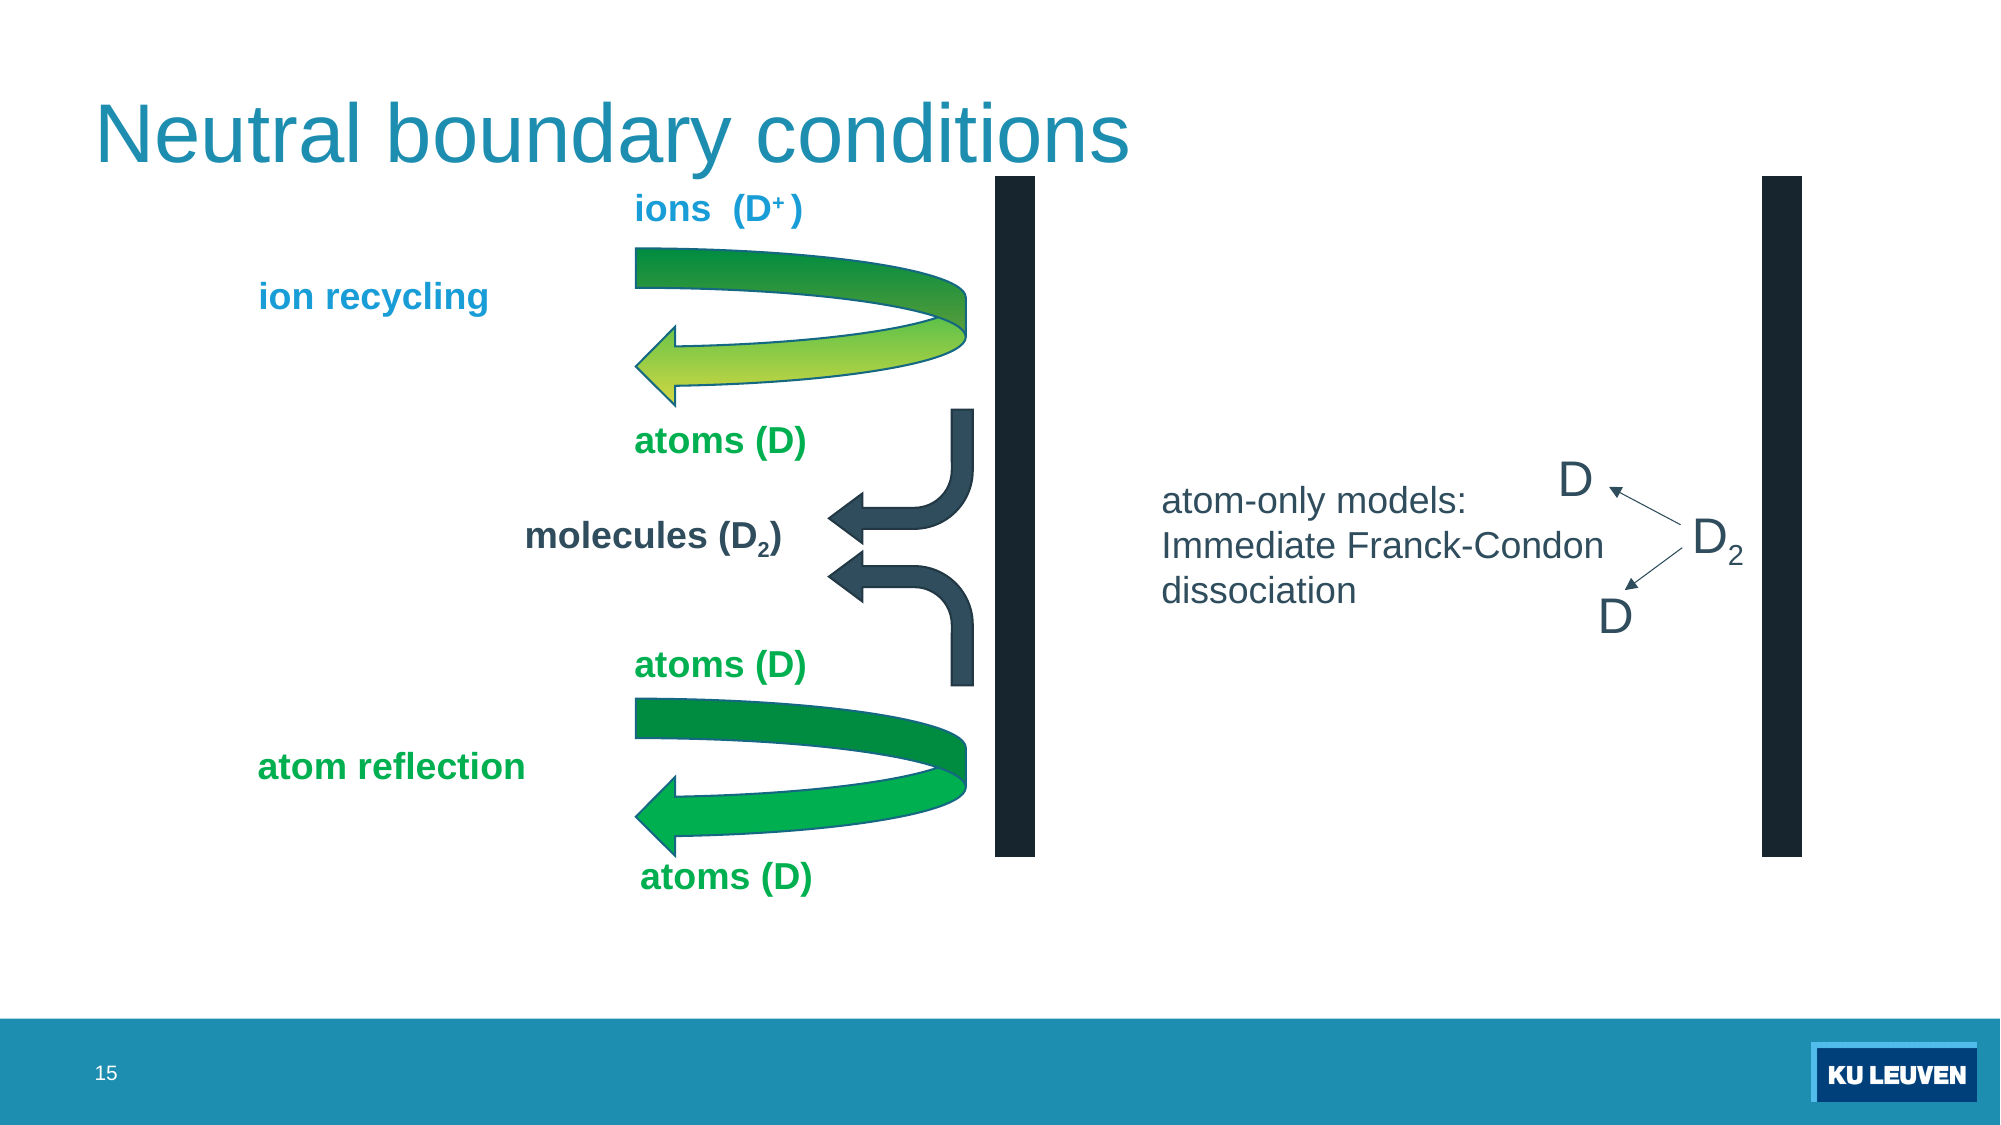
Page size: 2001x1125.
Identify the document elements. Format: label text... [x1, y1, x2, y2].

text_box [634, 247, 967, 384]
text_box [827, 408, 974, 546]
text_box atom-only models: Immediate Franck-Condon dissociation [1146, 468, 1657, 618]
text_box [1609, 486, 1681, 525]
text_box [1624, 547, 1683, 591]
text_box [634, 697, 967, 844]
text_box [1762, 176, 1802, 857]
text_box D [1582, 576, 1672, 660]
text_box molecules (D2) [509, 503, 806, 570]
text_box atoms (D) [619, 408, 950, 469]
title Neutral boundary conditions [94, 34, 1906, 224]
text_box ion recycling [243, 264, 760, 415]
picture [1811, 1042, 1977, 1102]
slide_number 15 [94, 1018, 201, 1125]
text_box atoms (D) [619, 632, 950, 693]
text_box [995, 176, 1035, 857]
text_box D [1542, 438, 1631, 522]
text_box [827, 549, 974, 687]
text_box ions (D+ ) [619, 176, 950, 243]
text_box atom reflection [242, 734, 759, 795]
text_box D2 [1677, 495, 1762, 579]
text_box atoms (D) [625, 844, 956, 905]
